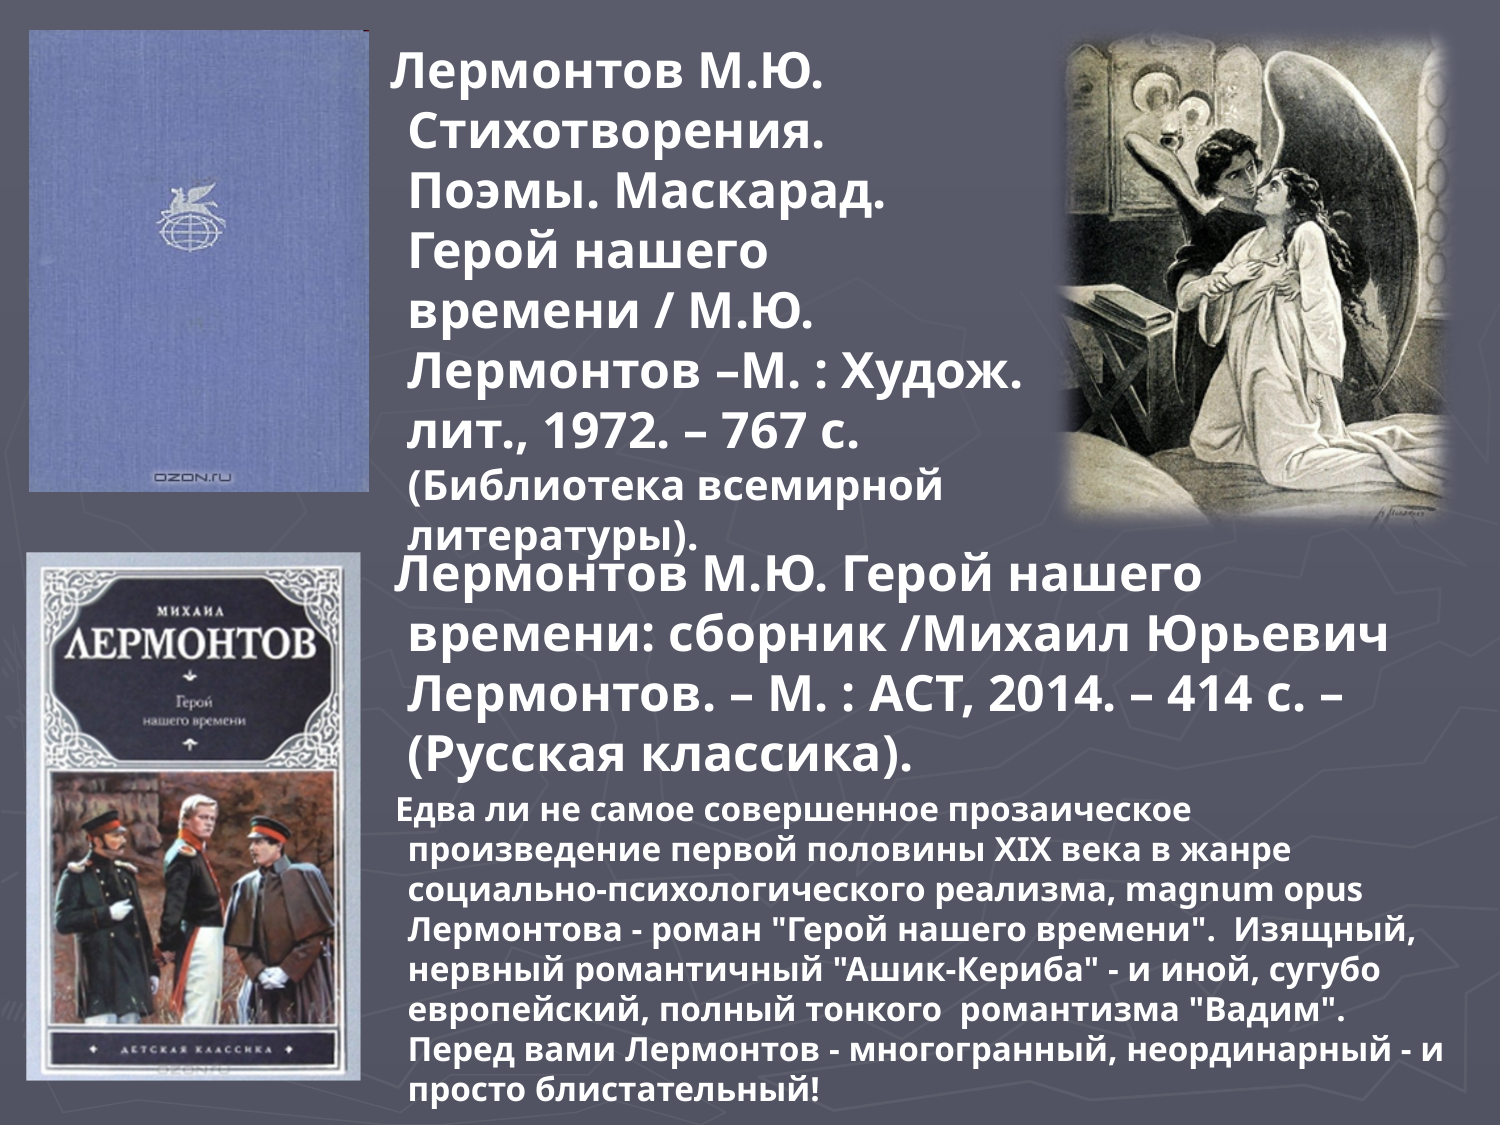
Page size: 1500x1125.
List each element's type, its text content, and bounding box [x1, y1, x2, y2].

picture [1045, 18, 1466, 539]
list Лермонтов М.Ю. Стихотворения. Поэмы. Маскарад. Герой нашего времени / М.Ю. Лермонтов –М. : Худож. лит., 1972. – 767 с. (Библиотека всемирной литературы). [336, 31, 1039, 504]
list Лермонтов М.Ю. Герой нашего времени: сборник /Михаил Юрьевич Лермонтов. – М. : АСТ, 2014. – 414 с. – (Русская классика). Едва ли не самое совершенное прозаическое произведение первой половины ХIX века в жанре социально-психологического реализма, magnum opus Лермонтова - роман "Герой нашего времени". Изящный, нервный романтичный "Ашик-Кериба" - и иной, сугубо европейский, полный тонкого романтизма "Вадим". Перед вами Лермонтов - многогранный, неординарный - и просто блистательный! [336, 534, 1471, 1125]
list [24, 550, 363, 1083]
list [29, 30, 370, 492]
